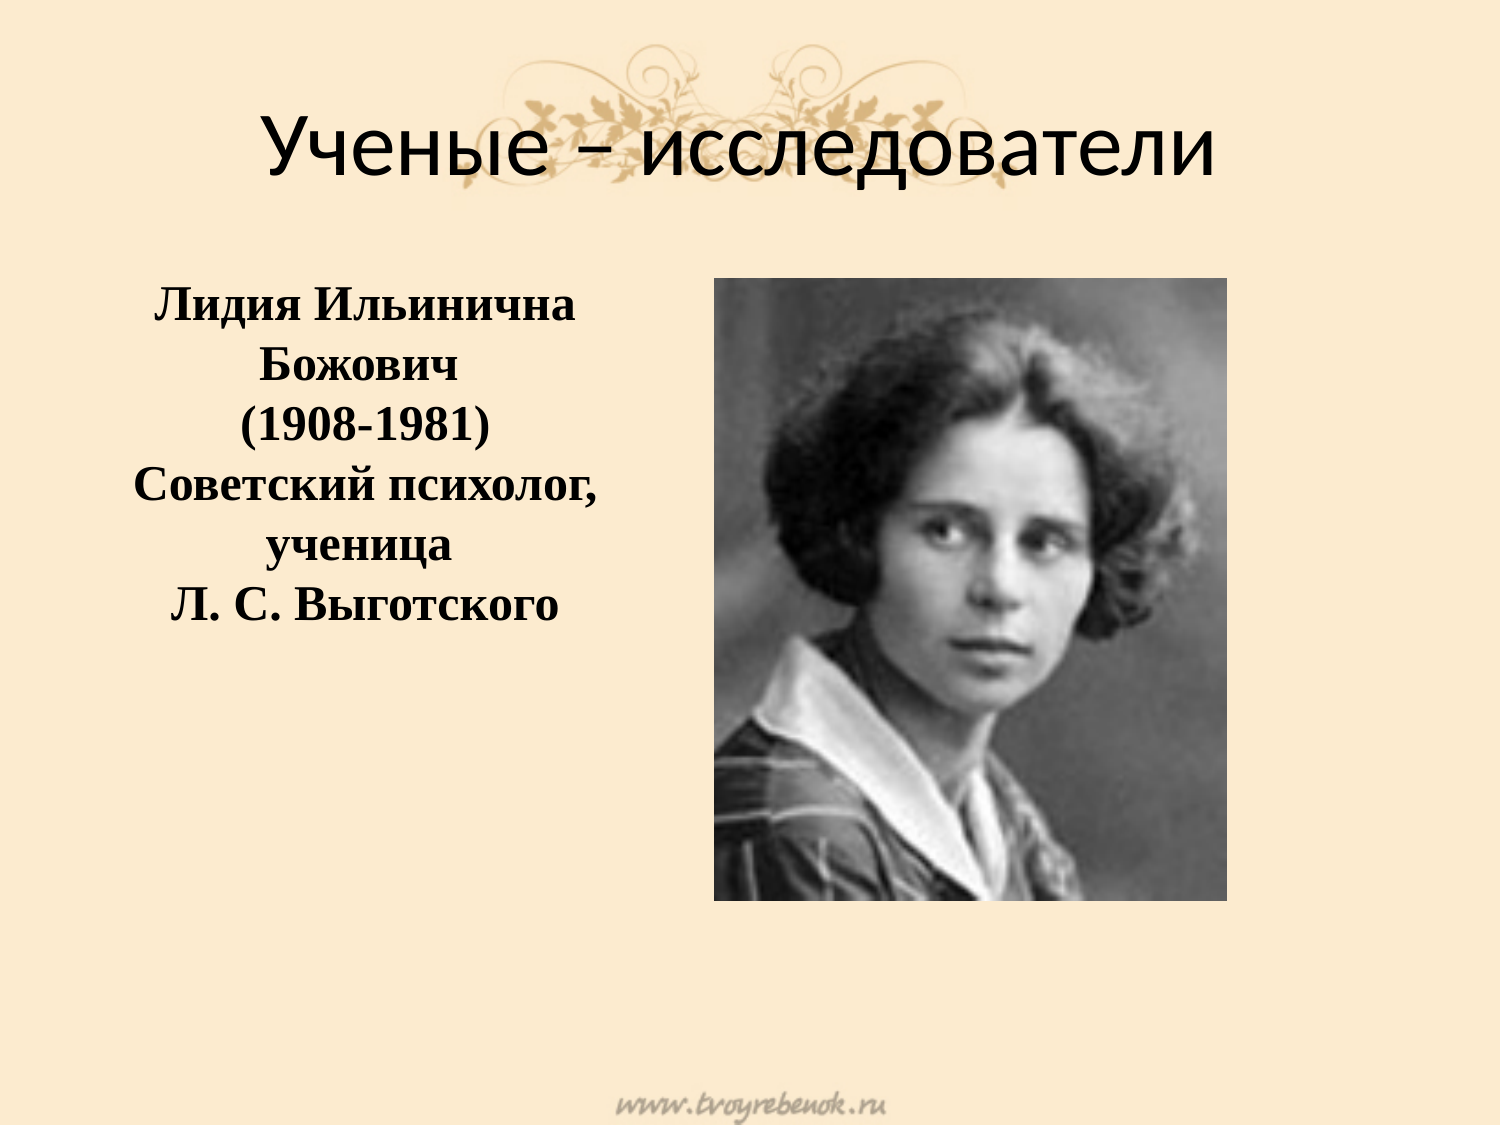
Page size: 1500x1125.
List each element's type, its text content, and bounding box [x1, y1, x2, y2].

picture [0, 0, 1500, 1125]
title Ученые – исследователи [75, 45, 1425, 233]
list Лидия Ильинична Божович (1908-1981) Советский психолог, ученица Л. С. Выготского [75, 262, 656, 1005]
